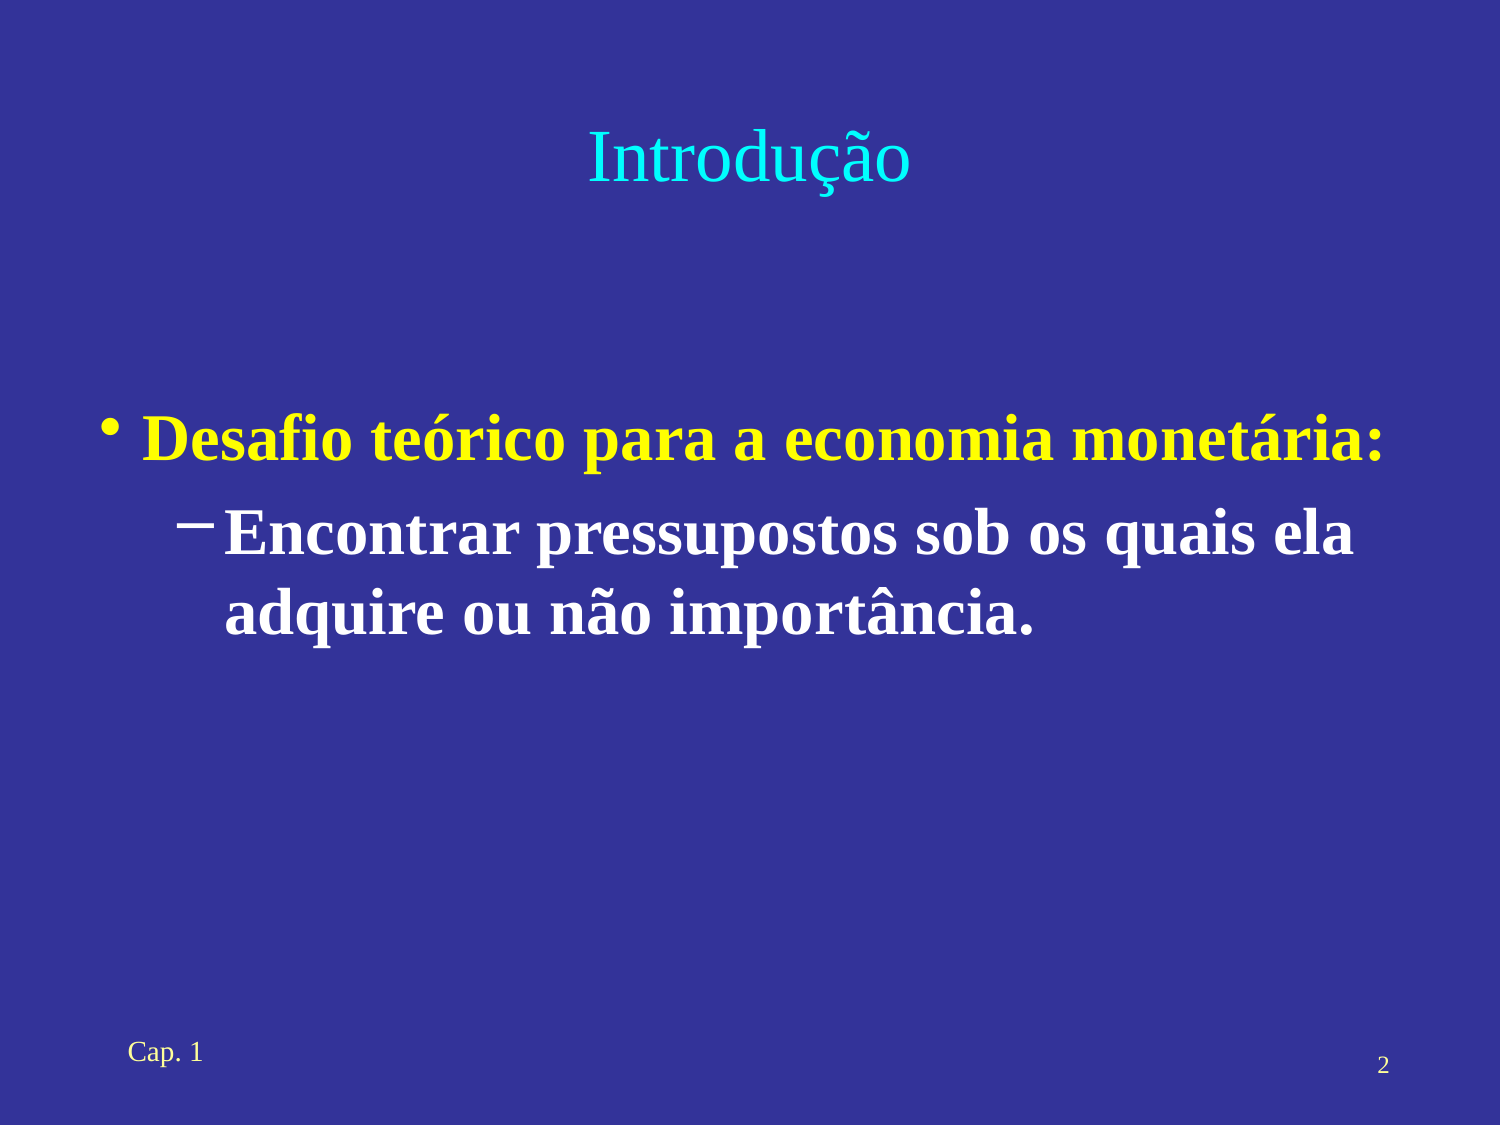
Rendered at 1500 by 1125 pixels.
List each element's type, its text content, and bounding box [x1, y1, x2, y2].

slide_number Cap. 1 [112, 1025, 425, 1100]
title Introdução [112, 57, 1388, 246]
list Desafio teórico para a economia monetária: Encontrar pressupostos sob os quais ela adquire ou não importância. [84, 386, 1410, 661]
